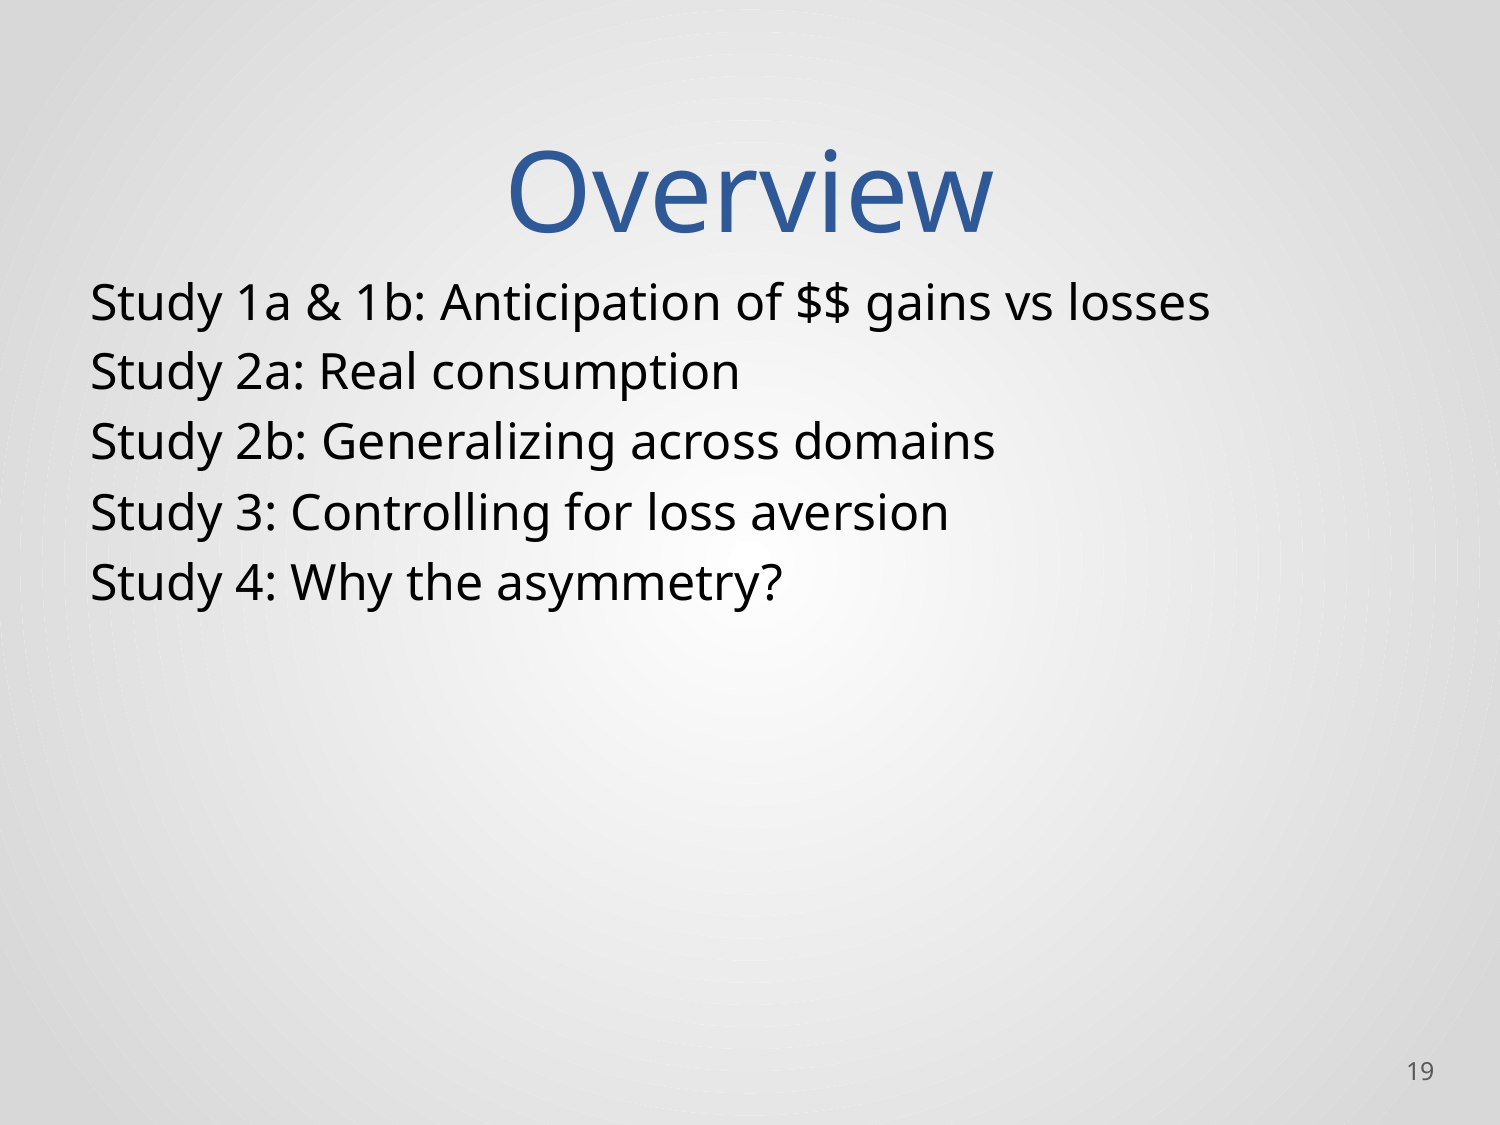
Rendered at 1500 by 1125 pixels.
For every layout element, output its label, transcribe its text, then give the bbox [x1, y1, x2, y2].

title Overview [75, 0, 1425, 262]
slide_number ‹#› [1401, 1042, 1494, 1103]
list Study 1a & 1b: Anticipation of $$ gains vs losses Study 2a: Real consumption Study 2b: Generalizing across domains Study 3: Controlling for loss aversion Study 4: Why the asymmetry? [75, 262, 1425, 1005]
